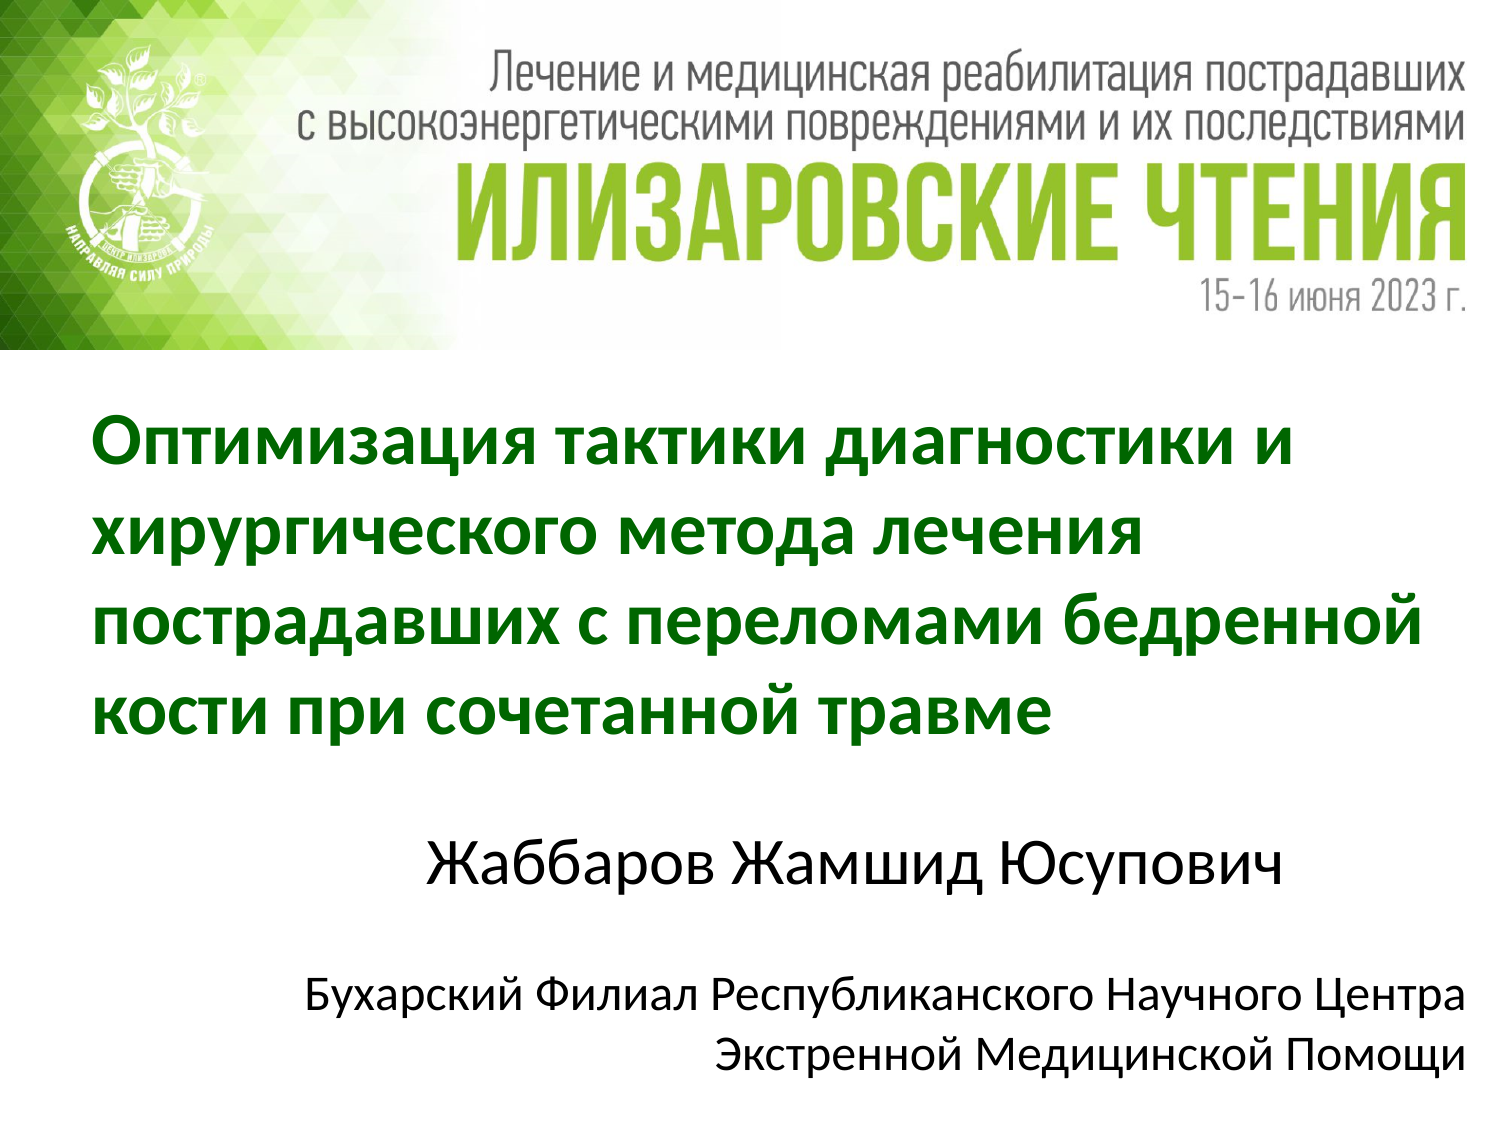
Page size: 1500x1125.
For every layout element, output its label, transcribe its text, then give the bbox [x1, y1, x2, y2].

subtitle Жаббаров Жамшид Юсупович Бухарский Филиал Республиканского Научного Центра Экстренной Медицинской Помощи [230, 810, 1483, 1047]
picture [0, 0, 1500, 351]
title Оптимизация тактики диагностики и хирургического метода лечения пострадавших с переломами бедренной кости при сочетанной травме [76, 373, 1447, 766]
